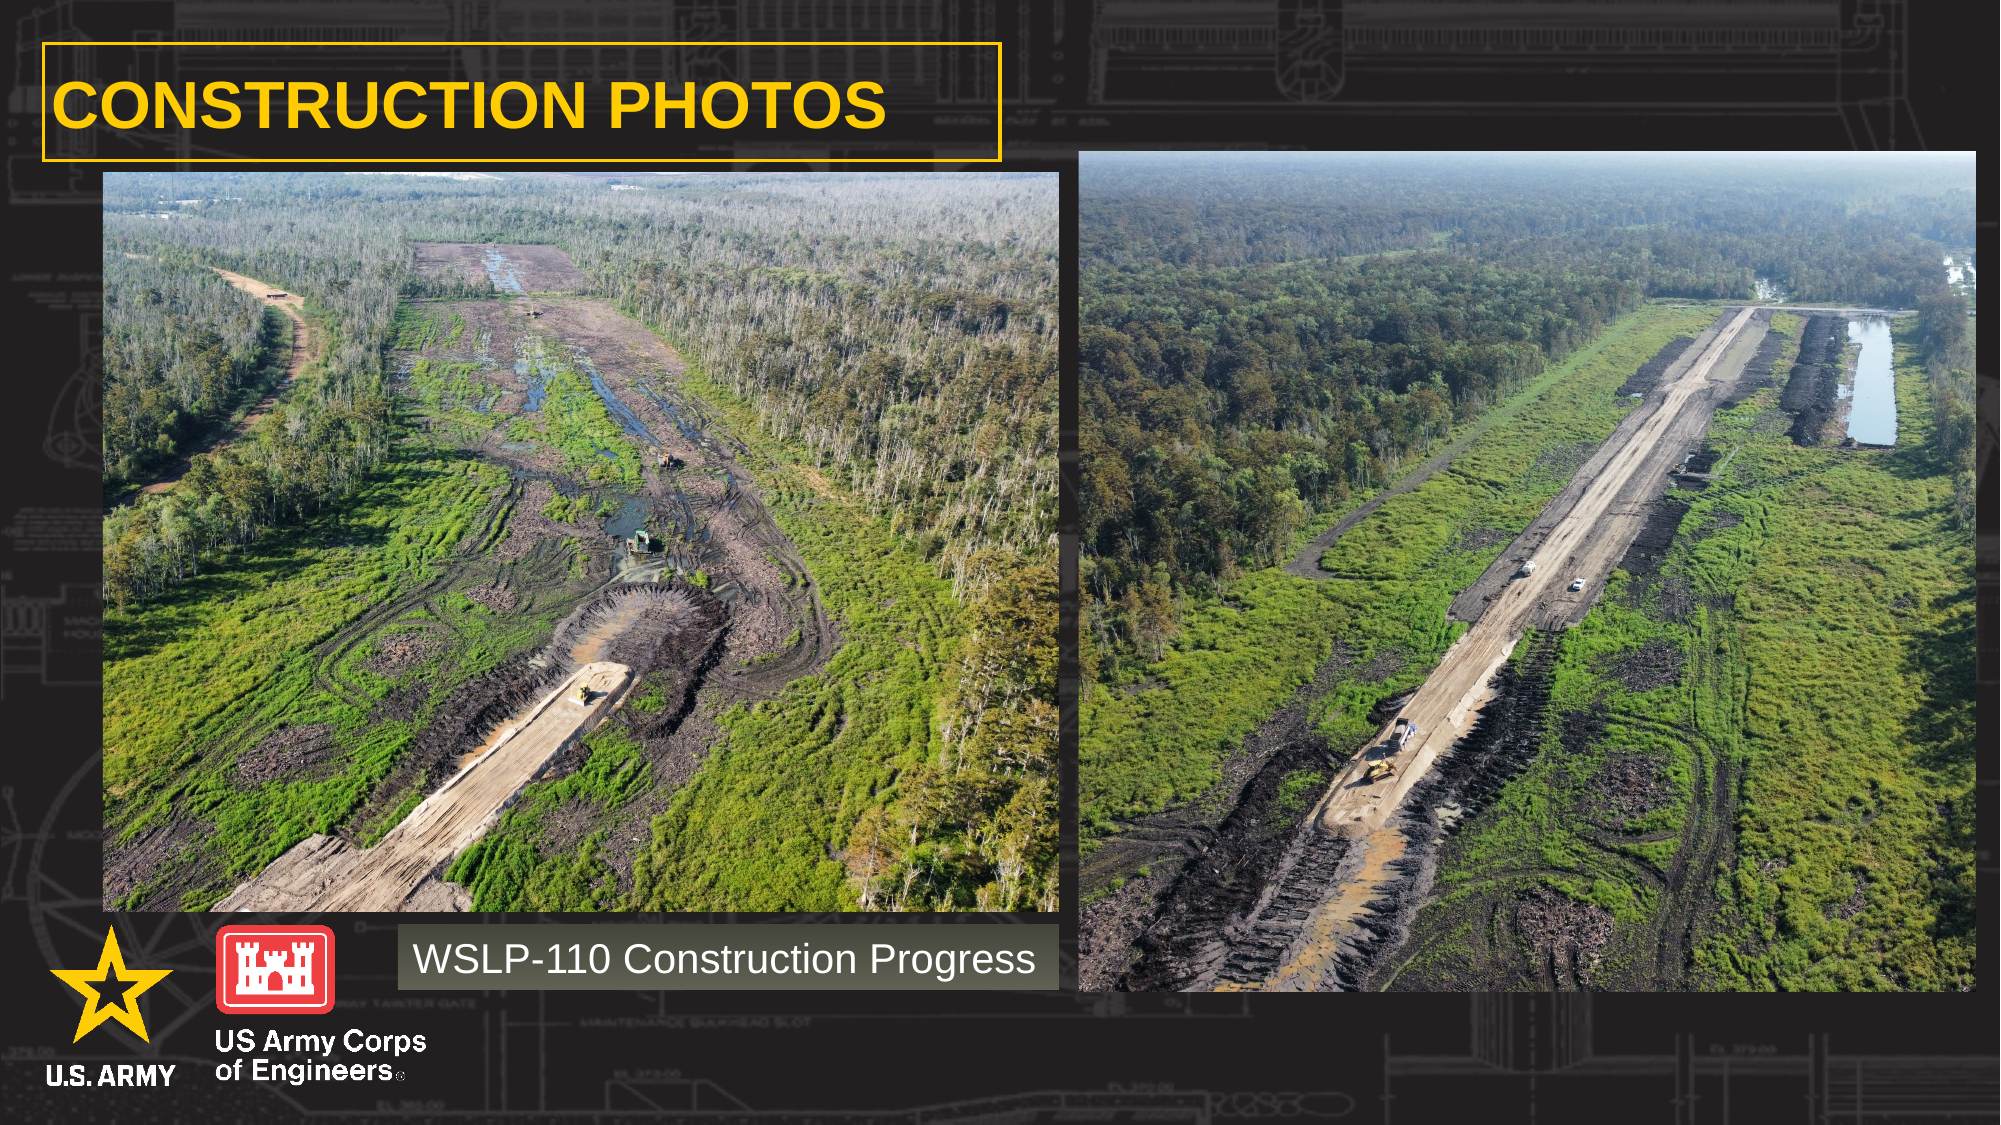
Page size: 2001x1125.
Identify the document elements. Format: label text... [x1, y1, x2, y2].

picture [31, 918, 426, 1094]
picture [102, 172, 1060, 913]
text_box WSLP-110 Construction Progress [397, 924, 1059, 990]
title Construction Photos [42, 42, 1002, 162]
picture [1078, 151, 1977, 992]
